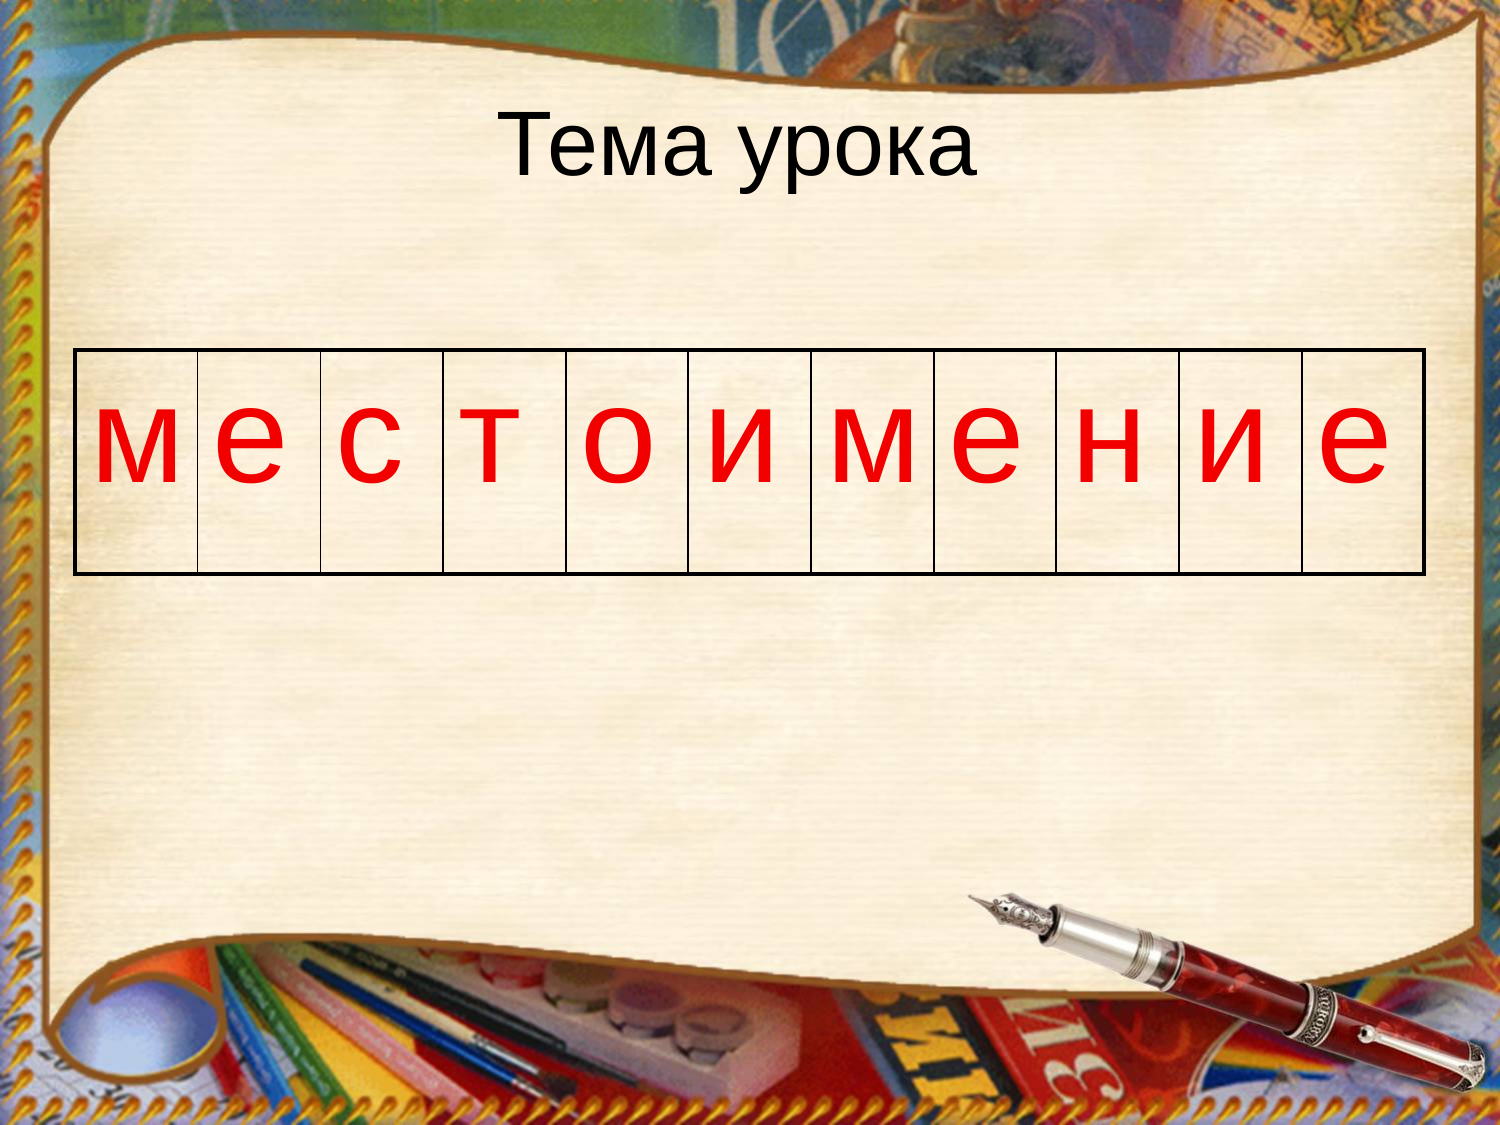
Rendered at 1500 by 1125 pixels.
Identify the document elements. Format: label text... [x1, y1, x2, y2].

picture [0, 0, 1500, 1125]
table_header н [1057, 352, 1178, 572]
title Тема урока [74, 44, 1426, 233]
table_header е [1303, 352, 1422, 572]
table_header м [77, 352, 197, 572]
table_header е [198, 352, 320, 572]
table_header т [444, 352, 565, 572]
table_header о [567, 352, 687, 572]
table_header и [689, 352, 810, 572]
table_header и [1180, 352, 1301, 572]
table_header м [812, 352, 933, 572]
table_header с [321, 352, 442, 572]
table_header е [935, 352, 1055, 572]
